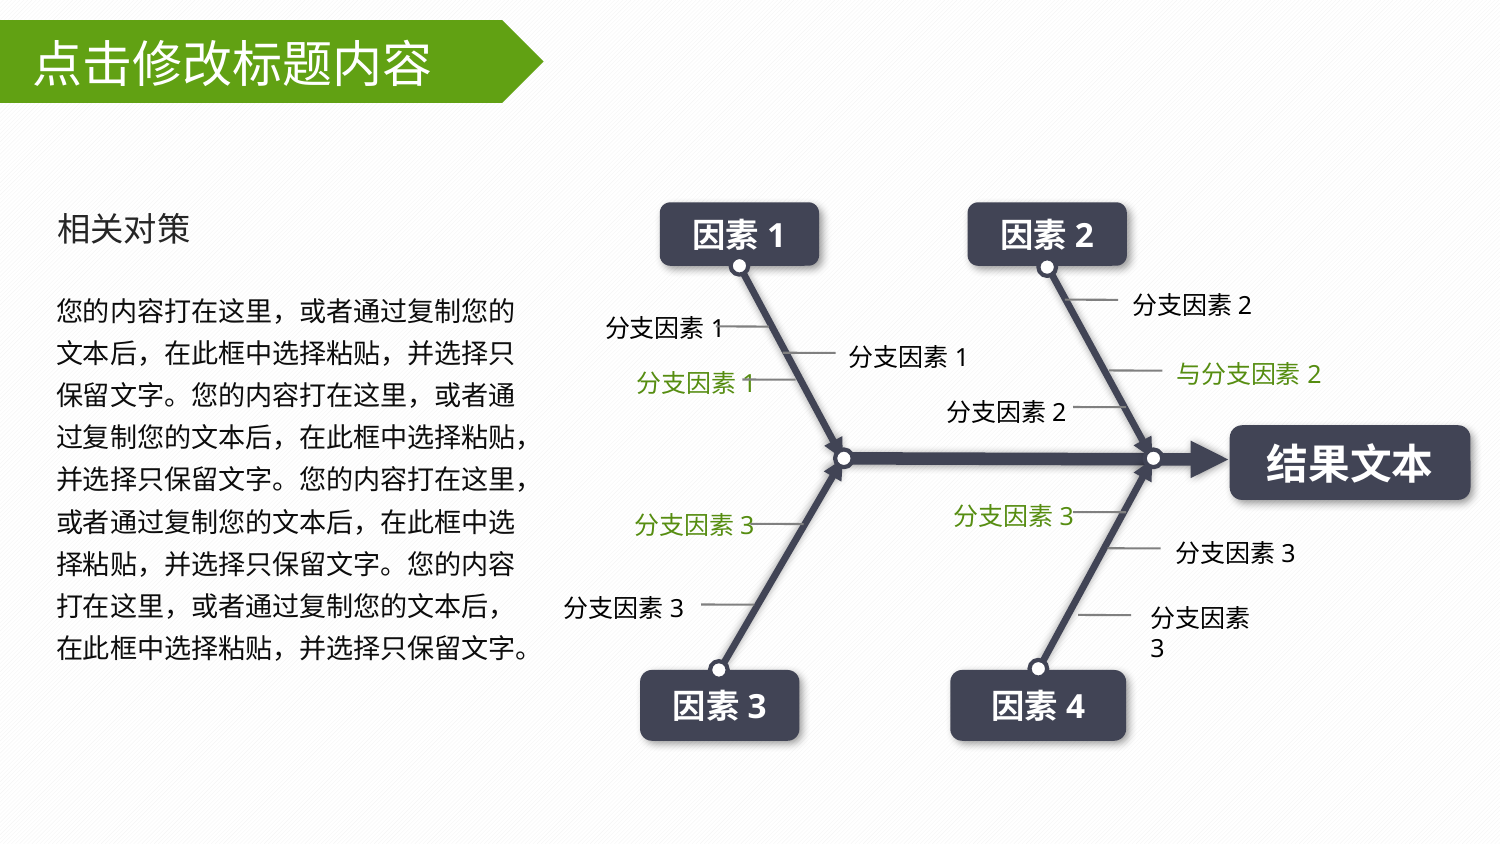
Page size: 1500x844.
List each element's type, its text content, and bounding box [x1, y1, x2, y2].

text_box 您的内容打在这里，或者通过复制您的文本后，在此框中选择粘贴，并选择只保留文字。您的内容打在这里，或者通过复制您的文本后，在此框中选择粘贴，并选择只保留文字。您的内容打在这里，或者通过复制您的文本后，在此框中选择粘贴，并选择只保留文字。您的内容打在这里，或者通过复制您的文本后，在此框中选择粘贴，并选择只保留文字。 [41, 276, 543, 714]
text_box 相关对策 [42, 200, 206, 256]
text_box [548, 202, 1471, 742]
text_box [0, 19, 641, 104]
